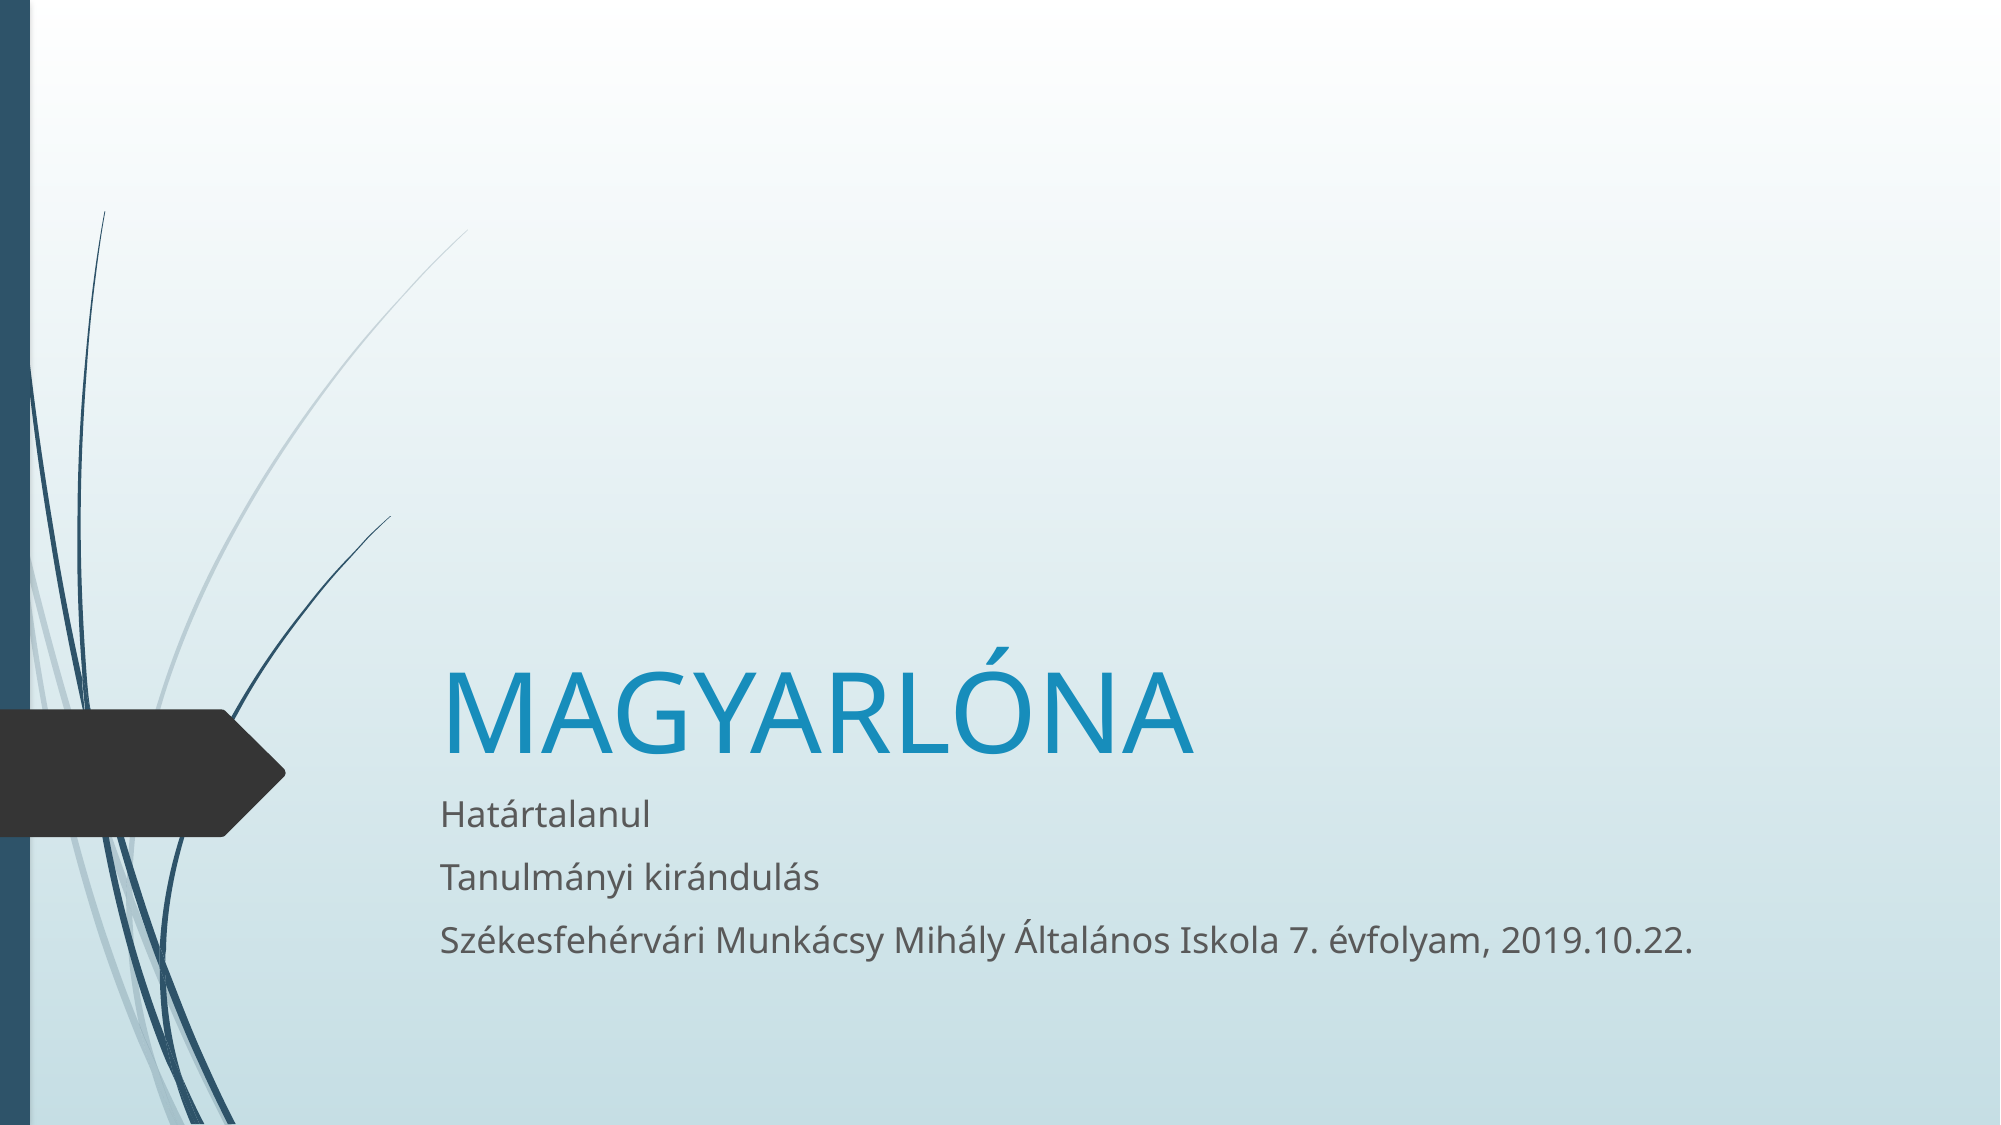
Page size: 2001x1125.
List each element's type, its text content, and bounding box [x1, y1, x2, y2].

title MAGYARLÓNA [424, 412, 1888, 783]
subtitle Határtalanul Tanulmányi kirándulás Székesfehérvári Munkácsy Mihály Általános Iskola 7. évfolyam, 2019.10.22. [424, 783, 1888, 969]
